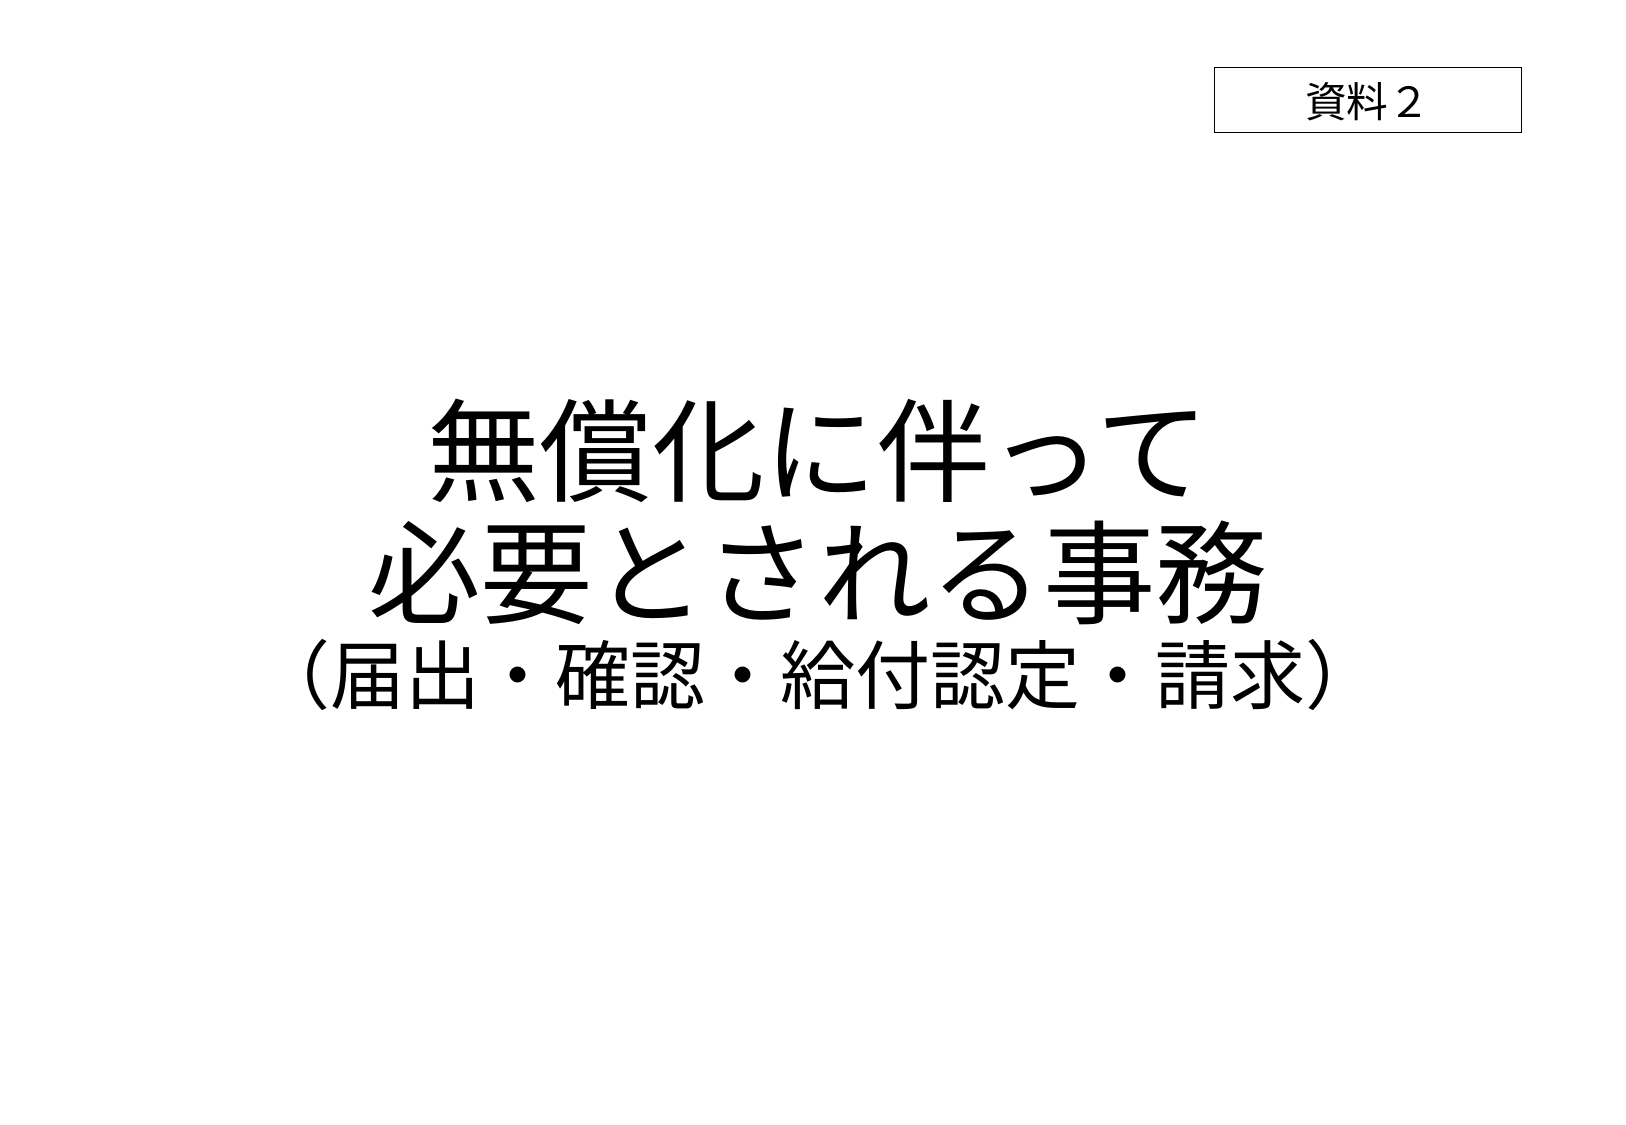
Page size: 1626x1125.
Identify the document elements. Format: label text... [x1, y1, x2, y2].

title 無償化に伴って 必要とされる事務 （届出・確認・給付認定・請求） [56, 196, 1581, 728]
text_box 資料２ [1214, 67, 1522, 133]
